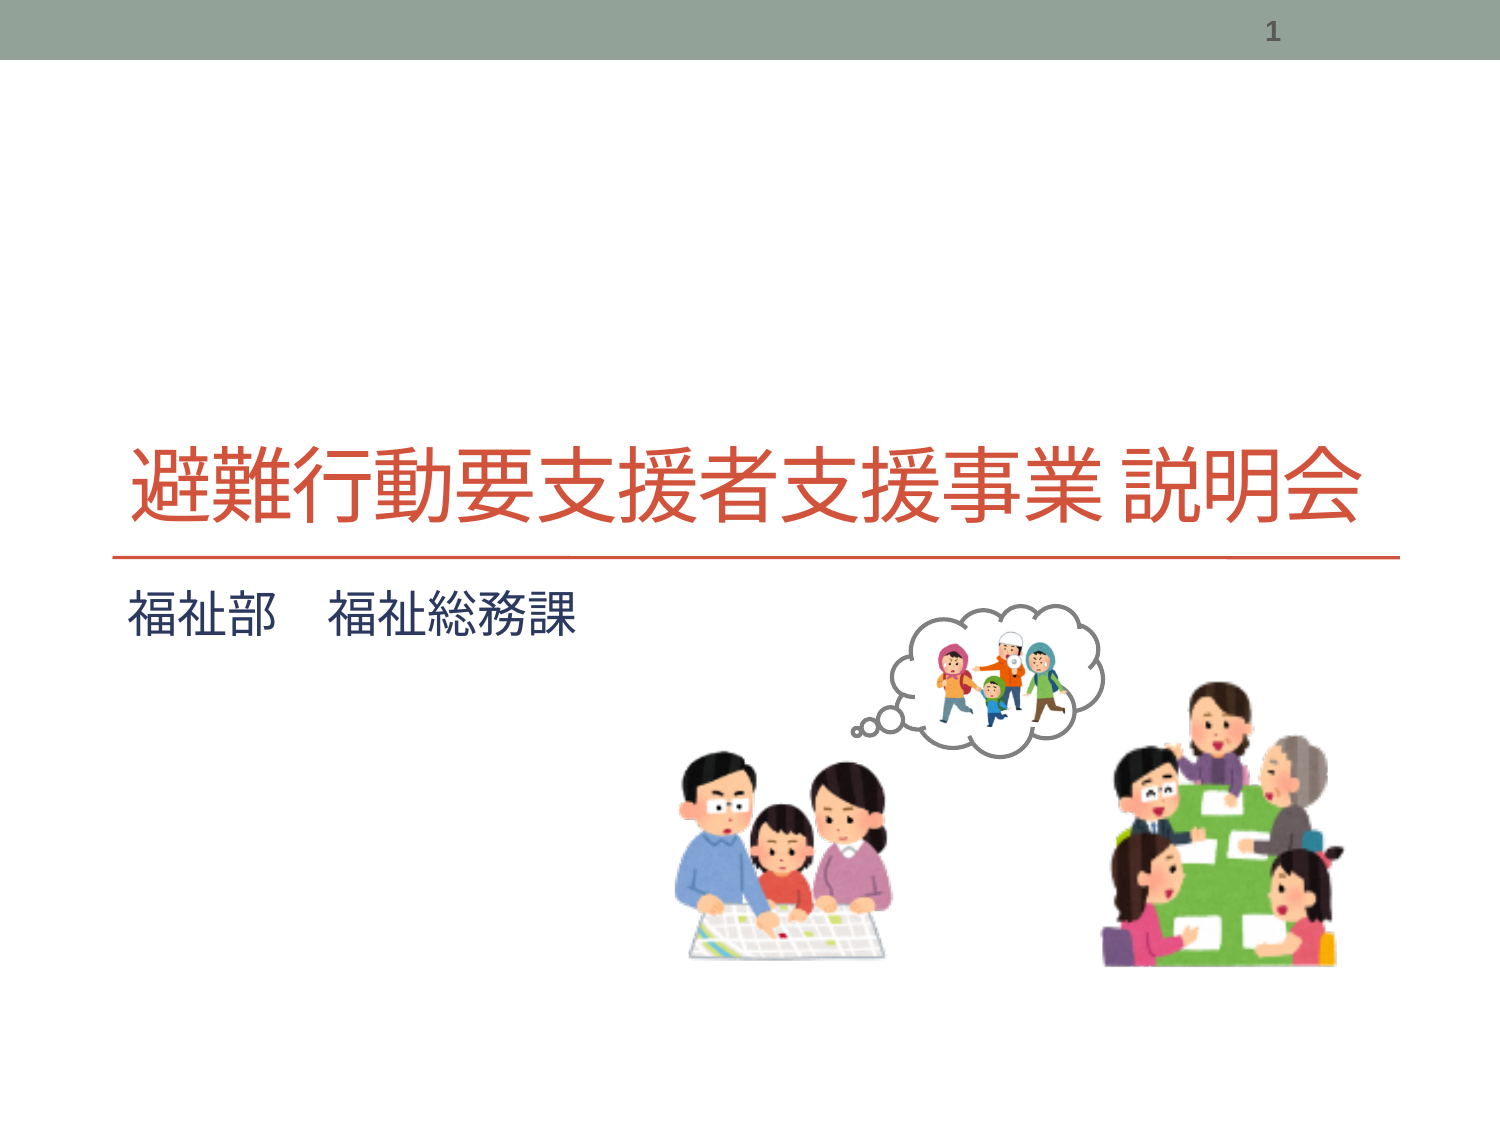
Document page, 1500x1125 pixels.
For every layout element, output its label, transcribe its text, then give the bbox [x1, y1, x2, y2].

picture [666, 744, 903, 972]
title 避難行動要支援者支援事業 説明会 [64, 224, 1400, 542]
slide_number 1 [1250, 3, 1425, 57]
picture [933, 627, 1069, 730]
picture [1092, 678, 1353, 972]
text_box [852, 606, 1103, 758]
subtitle 福祉部 福祉総務課 [112, 575, 1163, 863]
